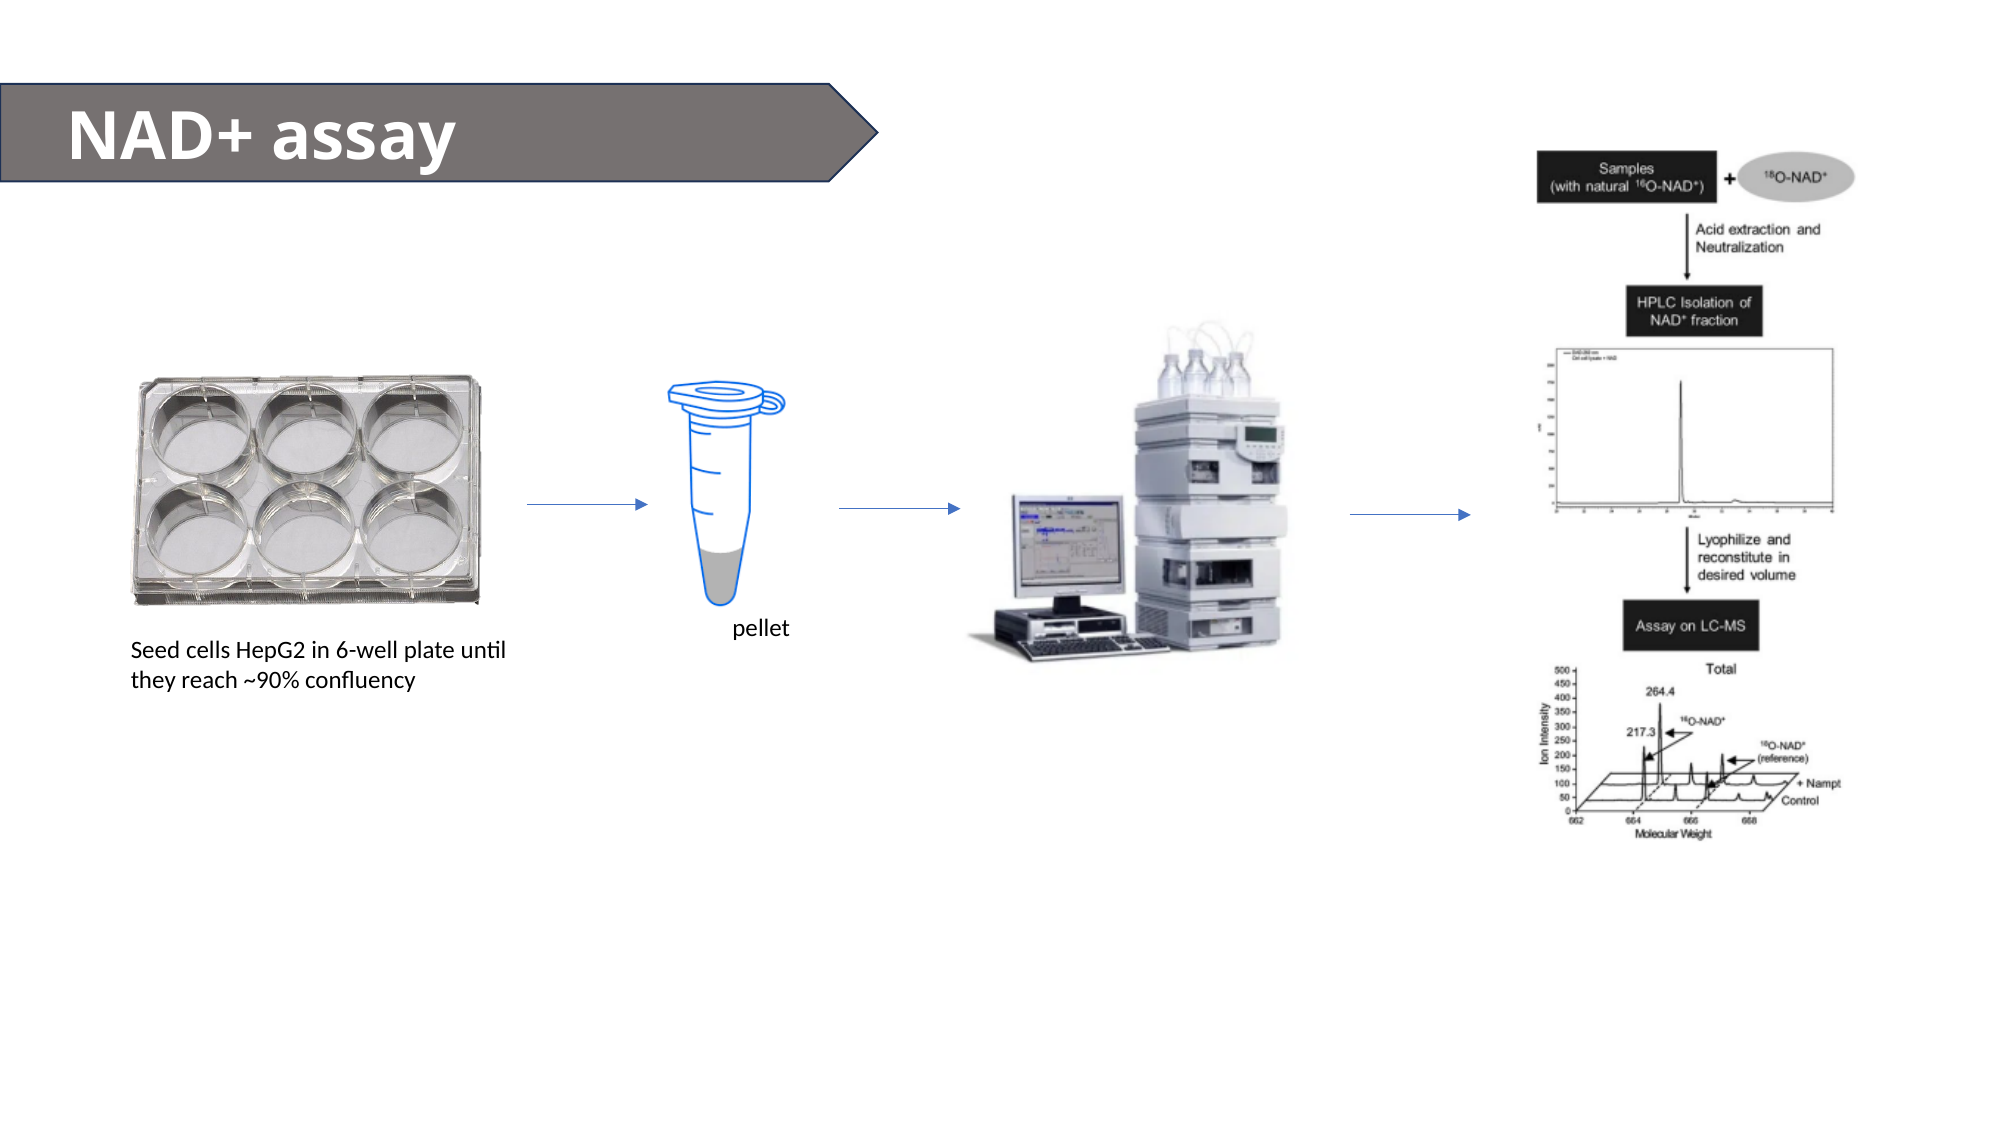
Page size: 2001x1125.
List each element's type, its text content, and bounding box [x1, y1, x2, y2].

text_box NAD+ assay [0, 82, 879, 183]
text_box Seed cells HepG2 in 6-well plate until they reach ~90% confluency [116, 626, 572, 702]
picture [604, 371, 849, 616]
text_box [982, 493, 1438, 949]
picture [116, 360, 493, 627]
text_box pellet [717, 616, 805, 649]
picture [960, 261, 1302, 726]
picture [1431, 139, 1953, 847]
